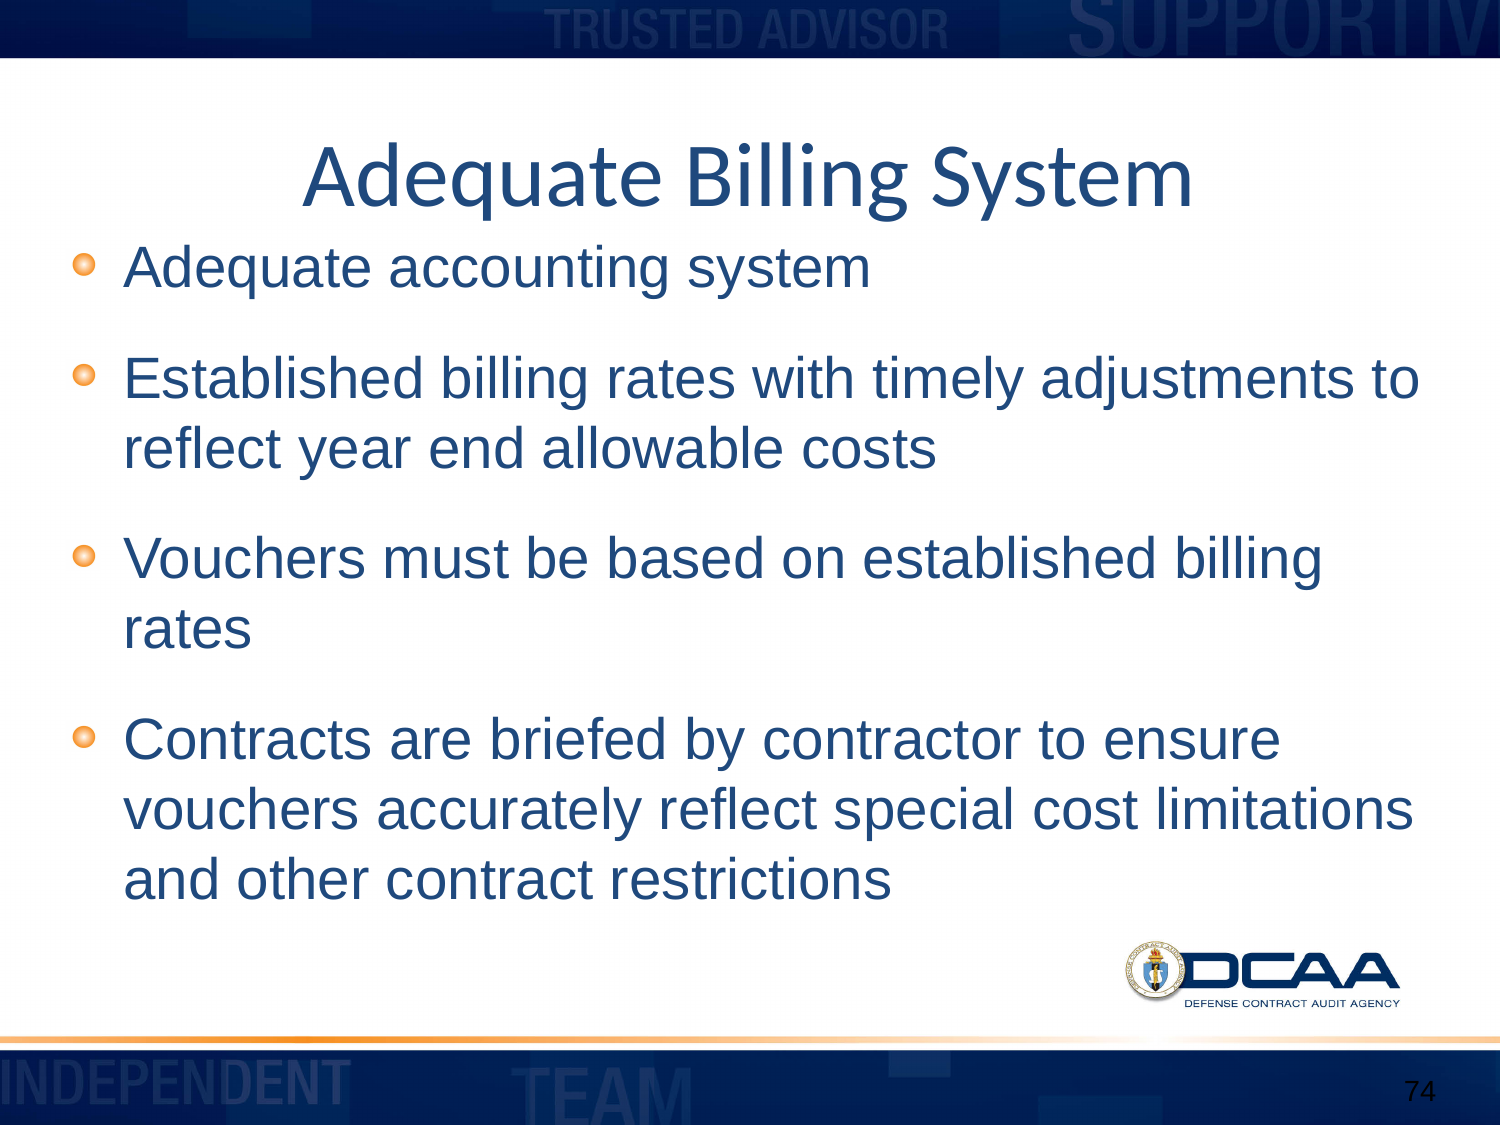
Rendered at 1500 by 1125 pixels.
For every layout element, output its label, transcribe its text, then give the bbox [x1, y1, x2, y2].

picture [0, 0, 1500, 1125]
slide_number 74 [1389, 1065, 1461, 1125]
title Adequate Billing System [74, 75, 1426, 221]
text_box Adequate accounting system Established billing rates with timely adjustments to reflect year end allowable costs Vouchers must be based on established billing rates Contracts are briefed by contractor to ensure vouchers accurately reflect special cost limitations and other contract restrictions [51, 221, 1480, 1048]
